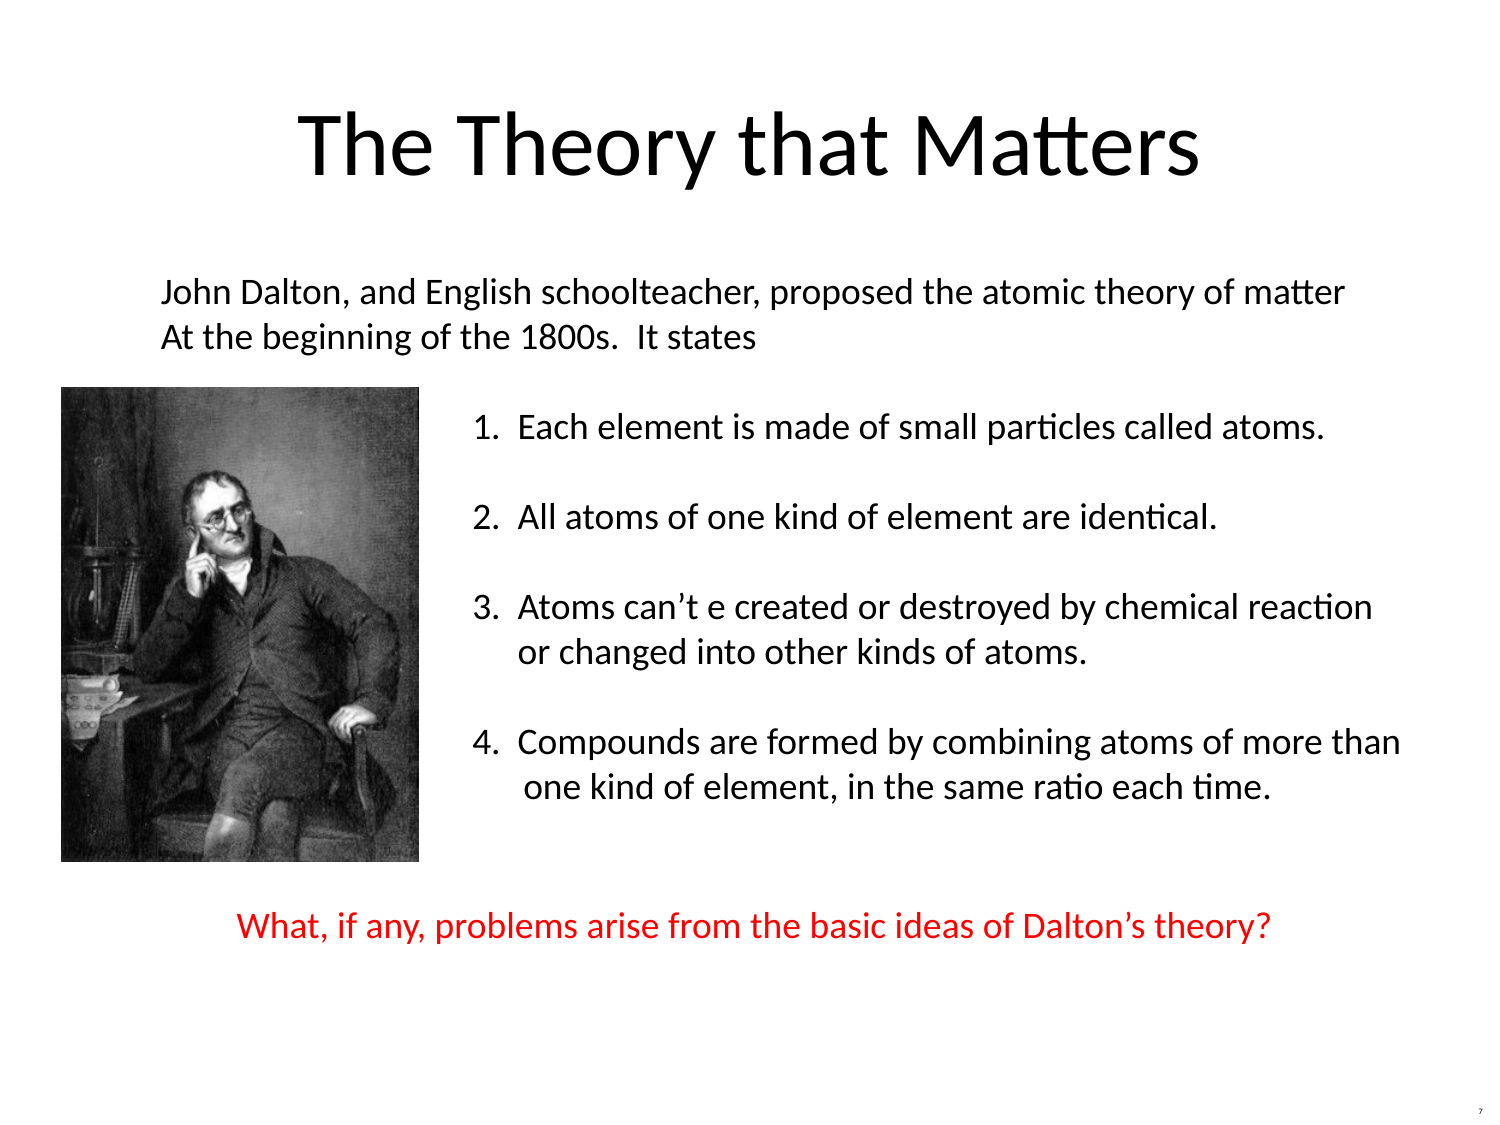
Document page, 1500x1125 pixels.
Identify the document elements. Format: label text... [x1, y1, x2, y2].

title The Theory that Matters [75, 45, 1425, 233]
text_box John Dalton, and English schoolteacher, proposed the atomic theory of matter At the beginning of the 1800s. It states 1. Each element is made of small particles called atoms. 2. All atoms of one kind of element are identical. 3. Atoms can’t e created or destroyed by chemical reaction or changed into other kinds of atoms. 4. Compounds are formed by combining atoms of more than one kind of element, in the same ratio each time. [146, 259, 1427, 815]
text_box 7 [1464, 1098, 1498, 1124]
picture [60, 386, 420, 862]
text_box What, if any, problems arise from the basic ideas of Dalton’s theory? [221, 893, 1289, 954]
